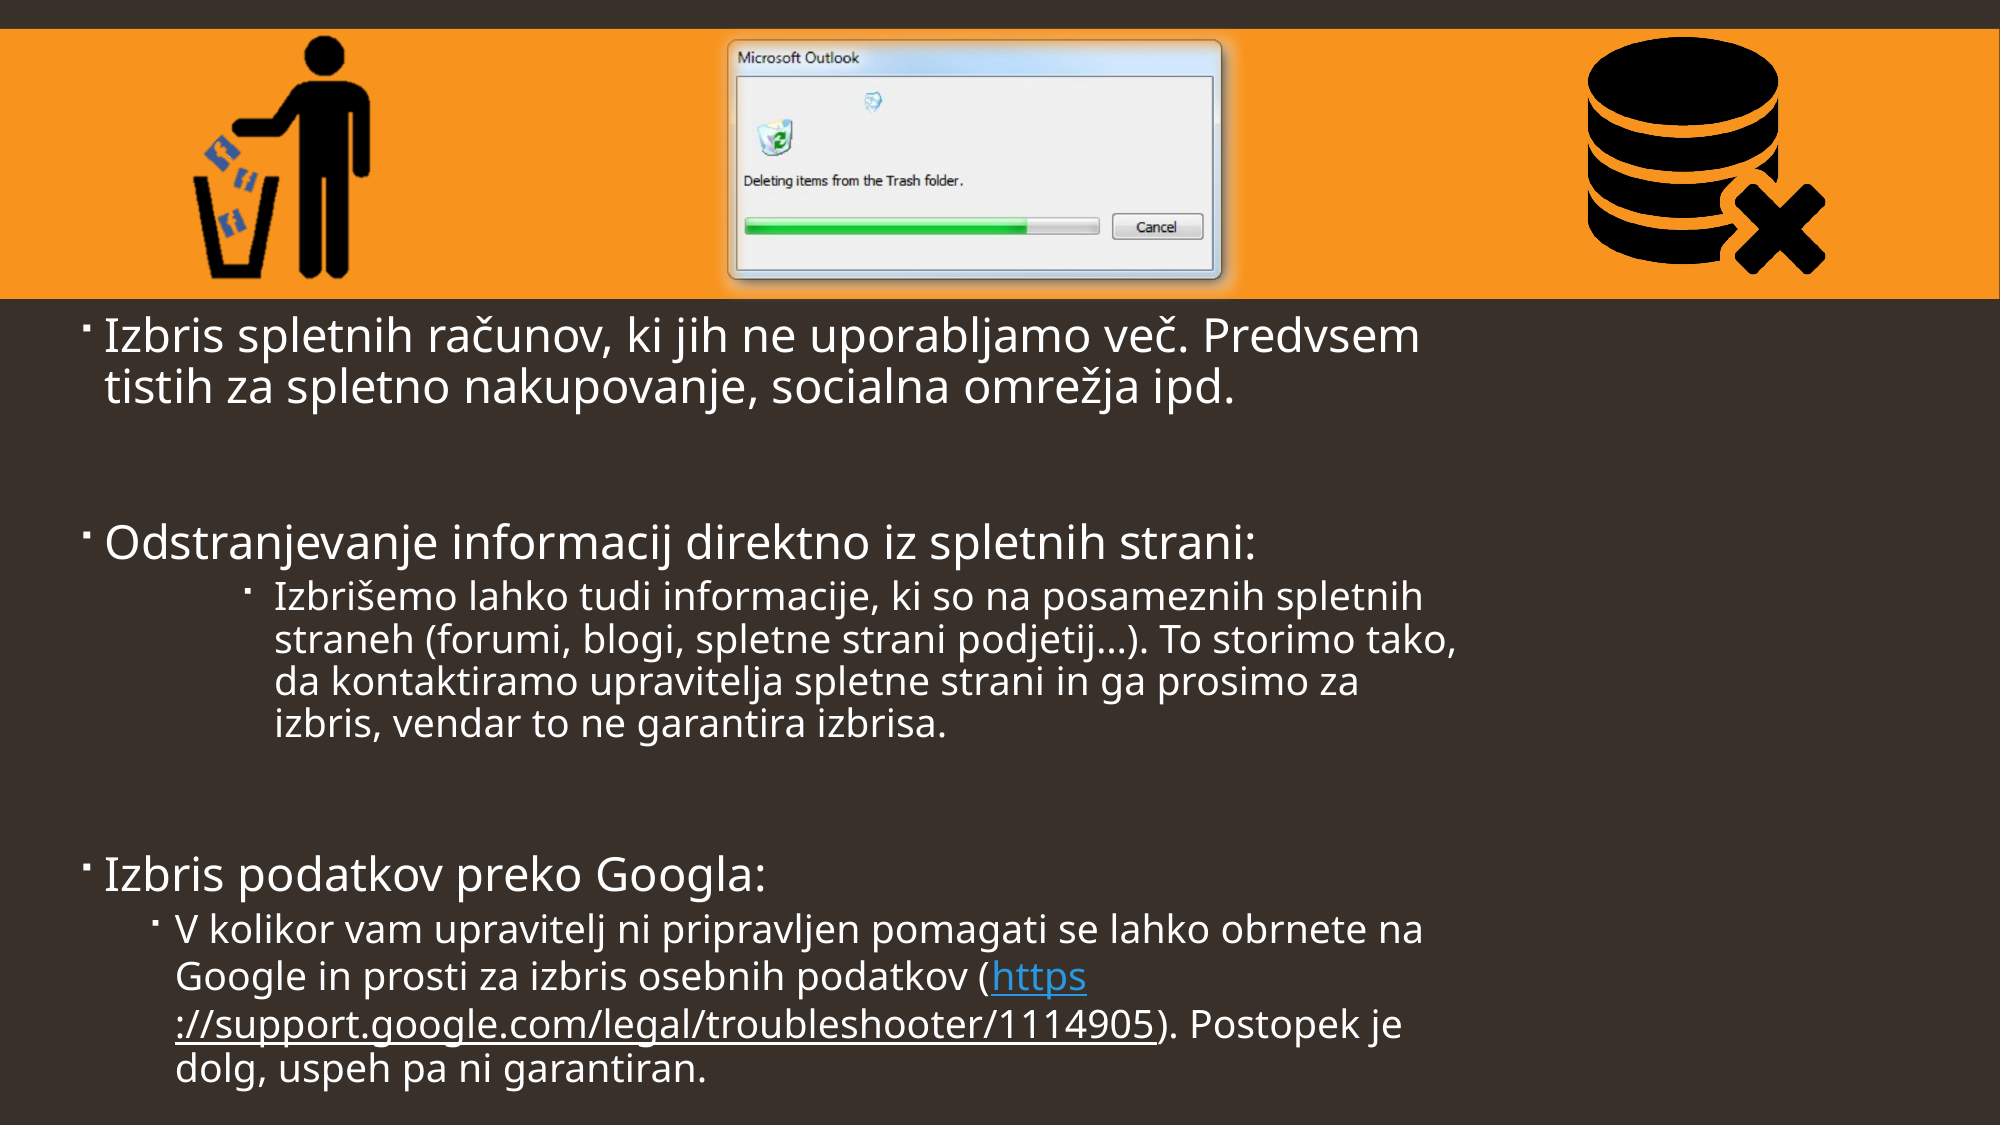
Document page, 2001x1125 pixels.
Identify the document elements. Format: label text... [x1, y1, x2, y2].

list Izbris spletnih računov, ki jih ne uporabljamo več. Predvsem tistih za spletno nakupovanje, socialna omrežja ipd. Odstranjevanje informacij direktno iz spletnih strani: Izbrišemo lahko tudi informacije, ki so na posameznih spletnih straneh (forumi, blogi, spletne strani podjetij…). To storimo tako, da kontaktiramo upravitelja spletne strani in ga prosimo za izbris, vendar to ne garantira izbrisa. Izbris podatkov preko Googla: V kolikor vam upravitelj ni pripravljen pomagati se lahko obrnete na Google in prosti za izbris osebnih podatkov (https://support.google.com/legal/troubleshooter/1114905). Postopek je dolg, uspeh pa ni garantiran. [61, 304, 1496, 1105]
picture [711, 24, 1247, 305]
picture [184, 35, 373, 288]
picture [1586, 35, 1826, 275]
